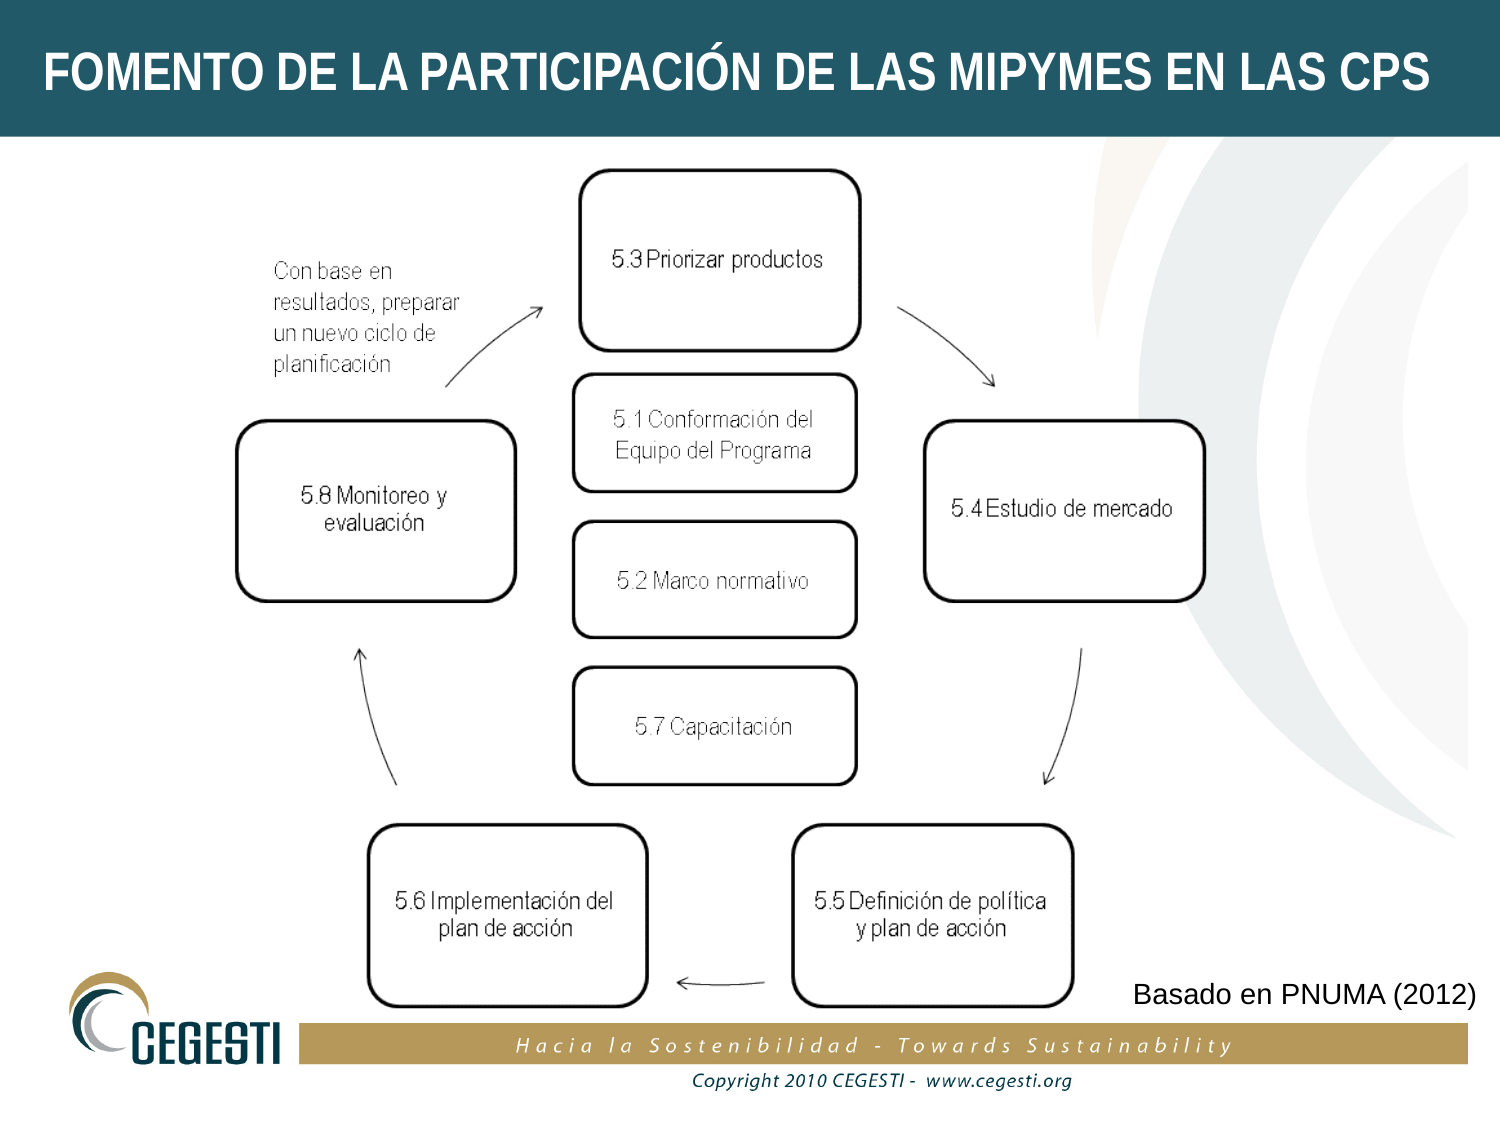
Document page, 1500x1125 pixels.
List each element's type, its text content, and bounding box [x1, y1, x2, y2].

title Fomento de la Participación de las miPYMES en las cps [0, 0, 1500, 137]
picture [0, 137, 1500, 1125]
text_box Basado en PNUMA (2012) [1310, 968, 1493, 1018]
